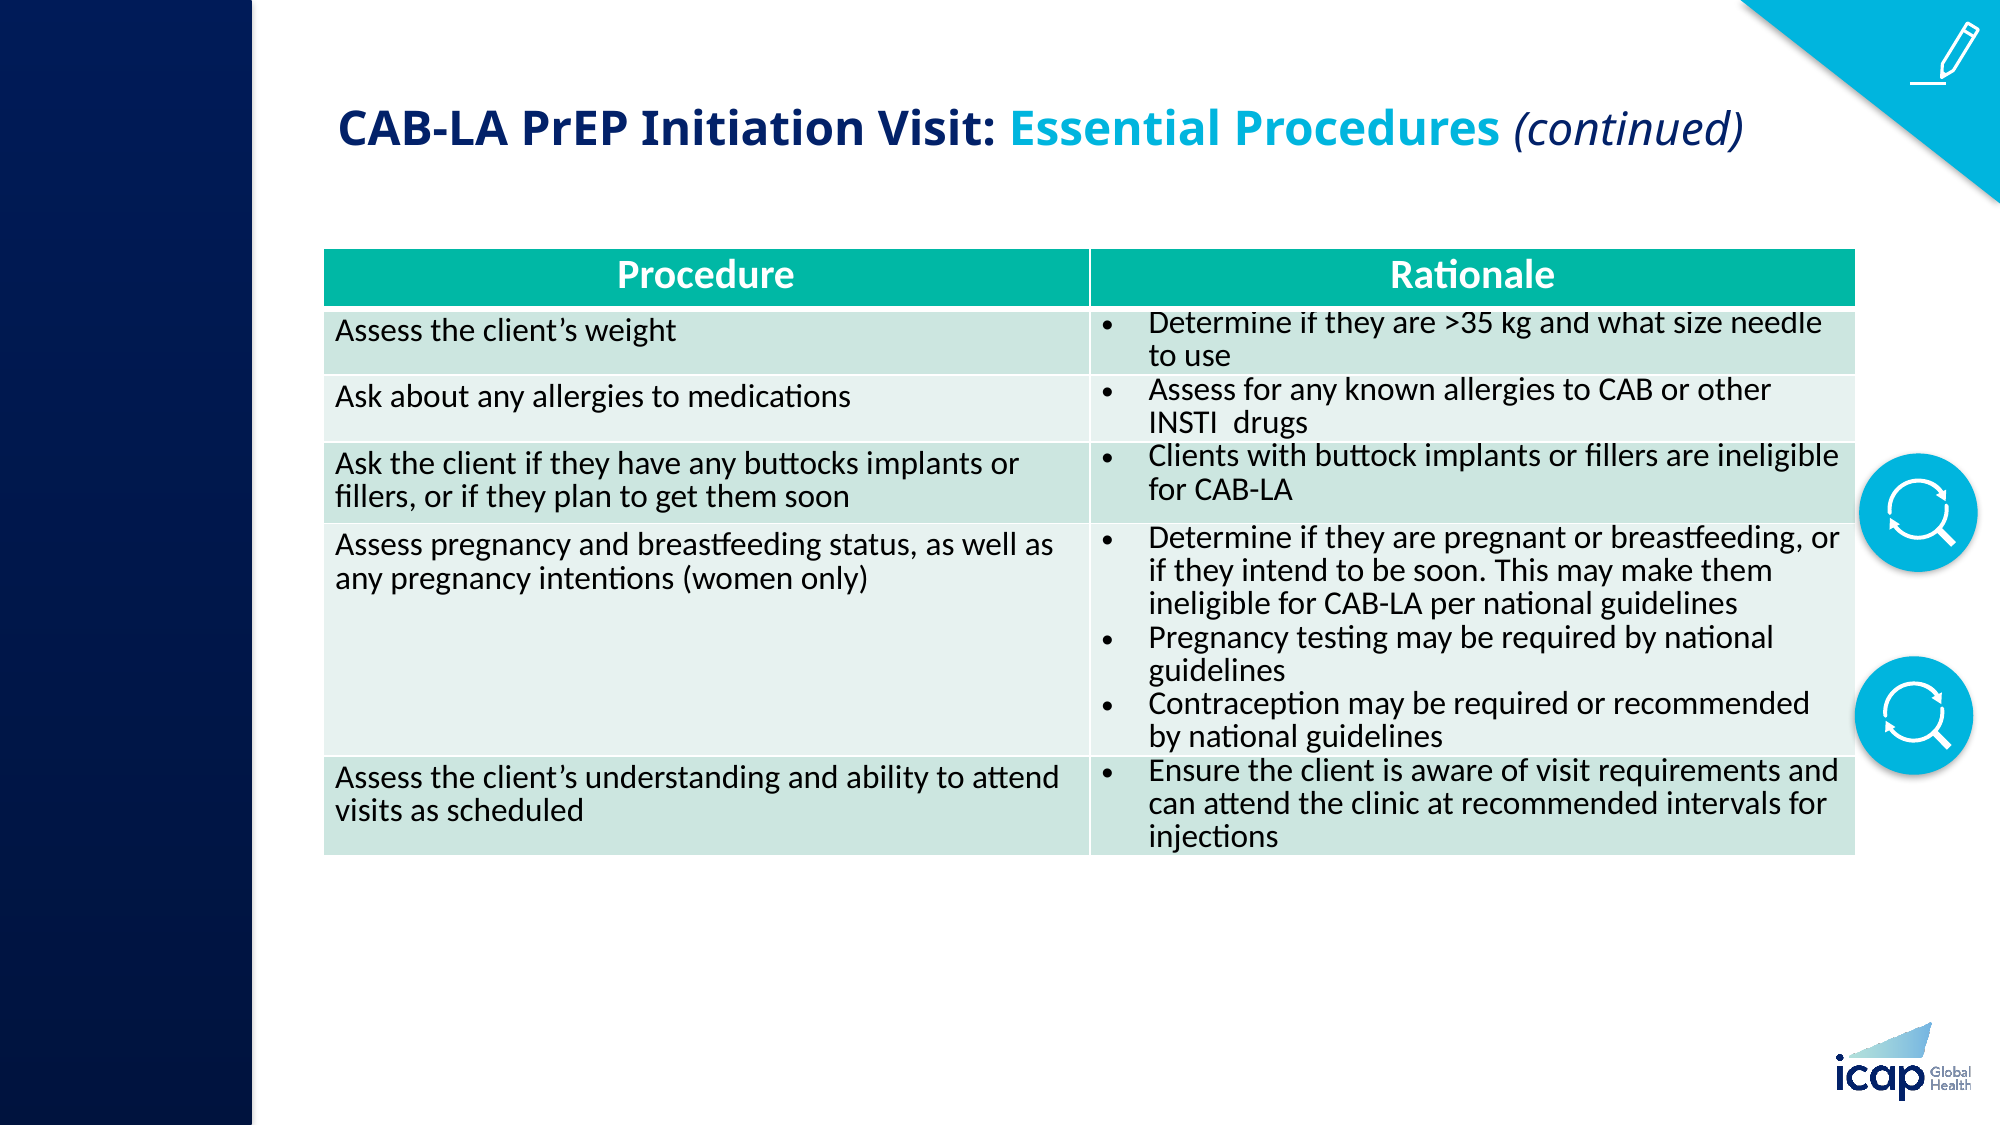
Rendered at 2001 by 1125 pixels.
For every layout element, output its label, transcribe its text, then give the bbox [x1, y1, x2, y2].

table_cell Ask about any allergies to medications [324, 376, 1089, 441]
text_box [1854, 656, 1974, 775]
table_cell Assess the client’s understanding and ability to attend visits as scheduled [324, 757, 1089, 855]
table_header Procedure​ [324, 249, 1089, 306]
table_cell Ensure the client is aware of visit requirements and can attend the clinic at recommended intervals for injections [1091, 757, 1855, 855]
table_cell Assess pregnancy and breastfeeding status, as well as any pregnancy intentions (women only) [324, 524, 1089, 755]
table_cell Clients with buttock implants or fillers are ineligible for CAB-LA [1091, 443, 1855, 523]
text_box [1739, 0, 2000, 205]
table_cell Assess for any known allergies to CAB or other INSTI drugs [1091, 376, 1855, 441]
picture [1836, 1022, 1971, 1101]
table_cell Determine if they are >35 kg and what size needle to use [1091, 312, 1855, 374]
table_cell Assess the client’s weight [324, 312, 1089, 374]
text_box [1909, 22, 1979, 84]
table_header Rationale​ [1091, 249, 1855, 306]
table_cell Determine if they are pregnant or breastfeeding, or if they intend to be soon. This may make them ineligible for CAB-LA per national guidelines Pregnancy testing may be required by national guidelines Contraception may be required or recommended by national guidelines [1091, 524, 1855, 755]
title CAB-LA PrEP Initiation Visit: Essential Procedures (continued) ​ [322, 85, 1823, 223]
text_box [1858, 453, 1978, 573]
table_cell Ask the client if they have any buttocks implants or fillers, or if they plan to get them soon [324, 443, 1089, 523]
